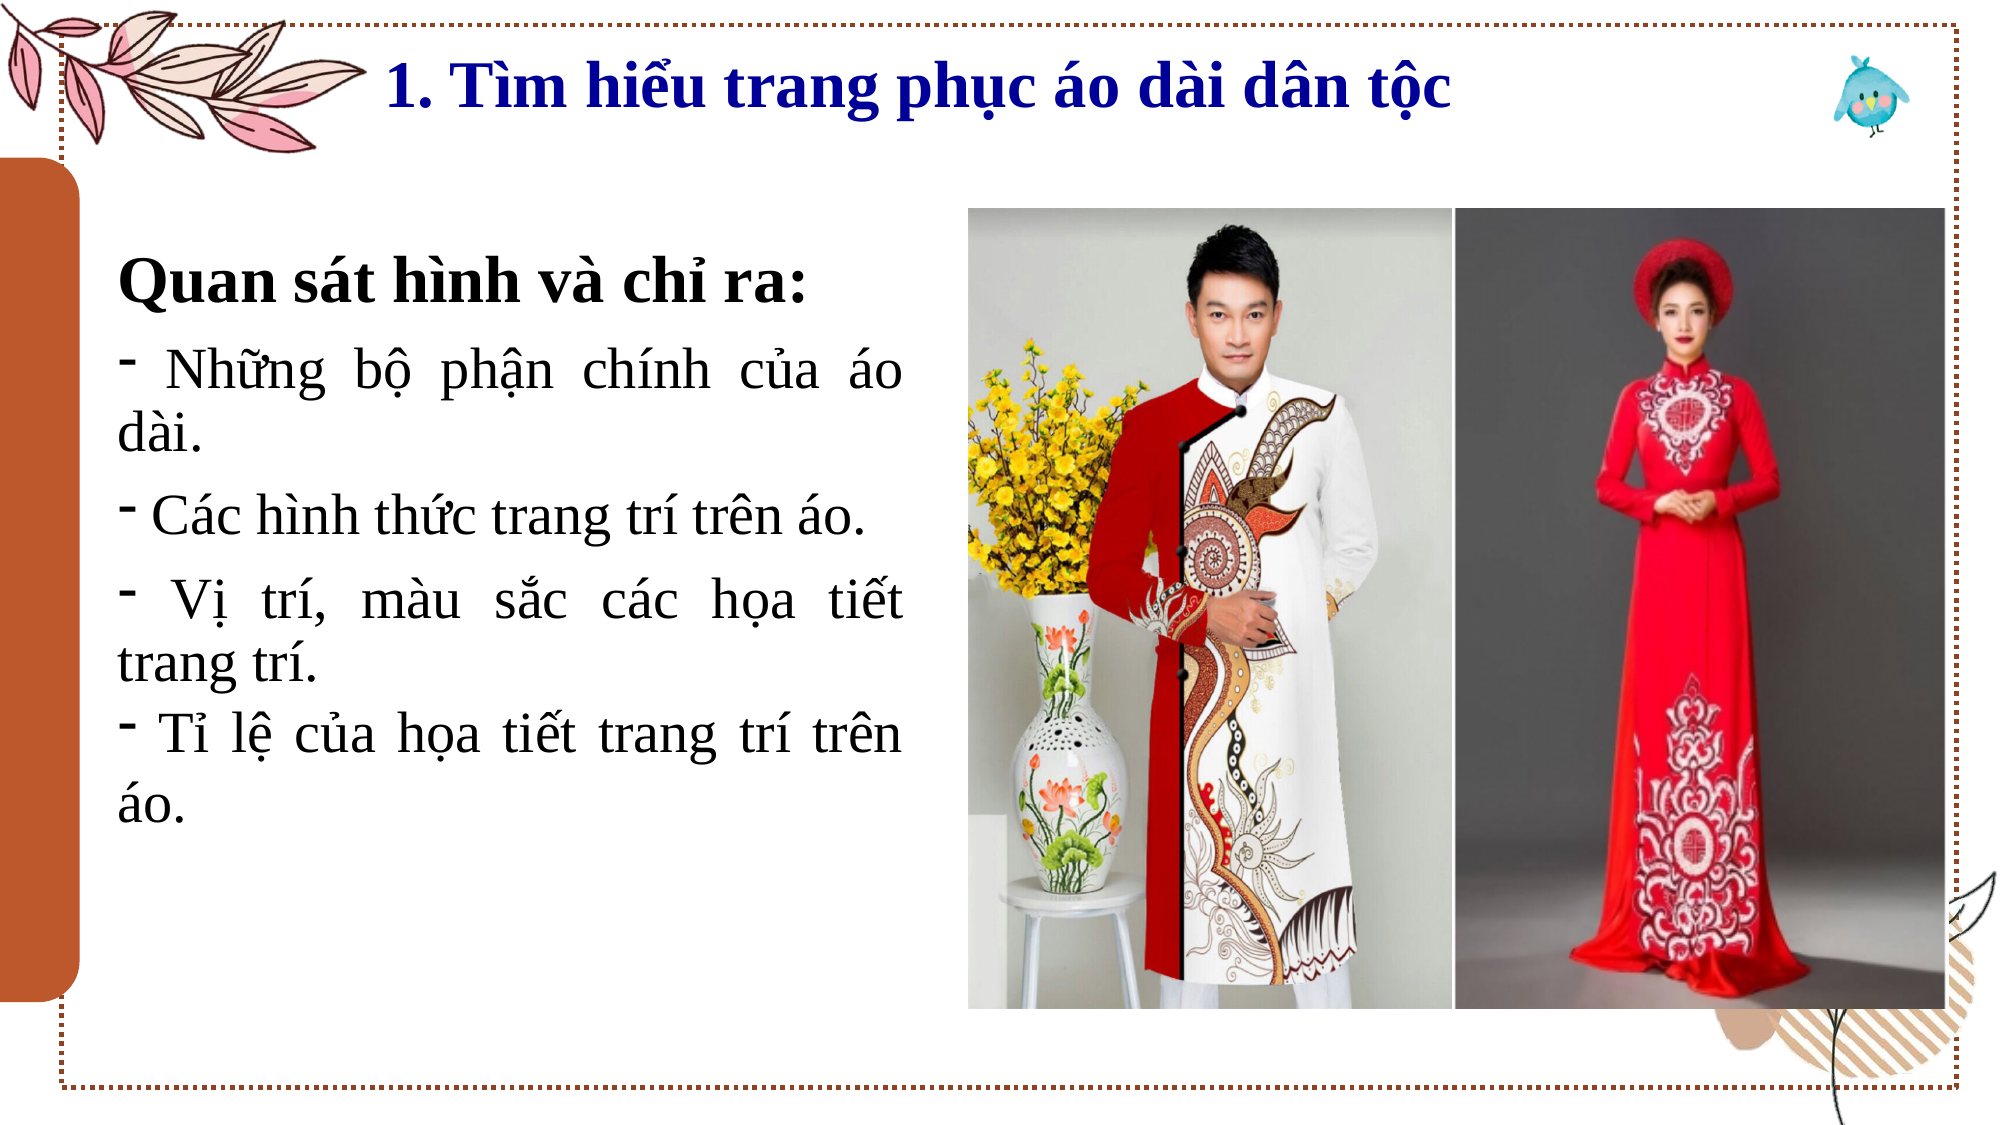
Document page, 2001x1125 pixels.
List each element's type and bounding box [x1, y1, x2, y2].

picture [1451, 207, 1949, 1010]
list [968, 207, 1451, 1010]
text_box [0, 0, 2000, 1125]
